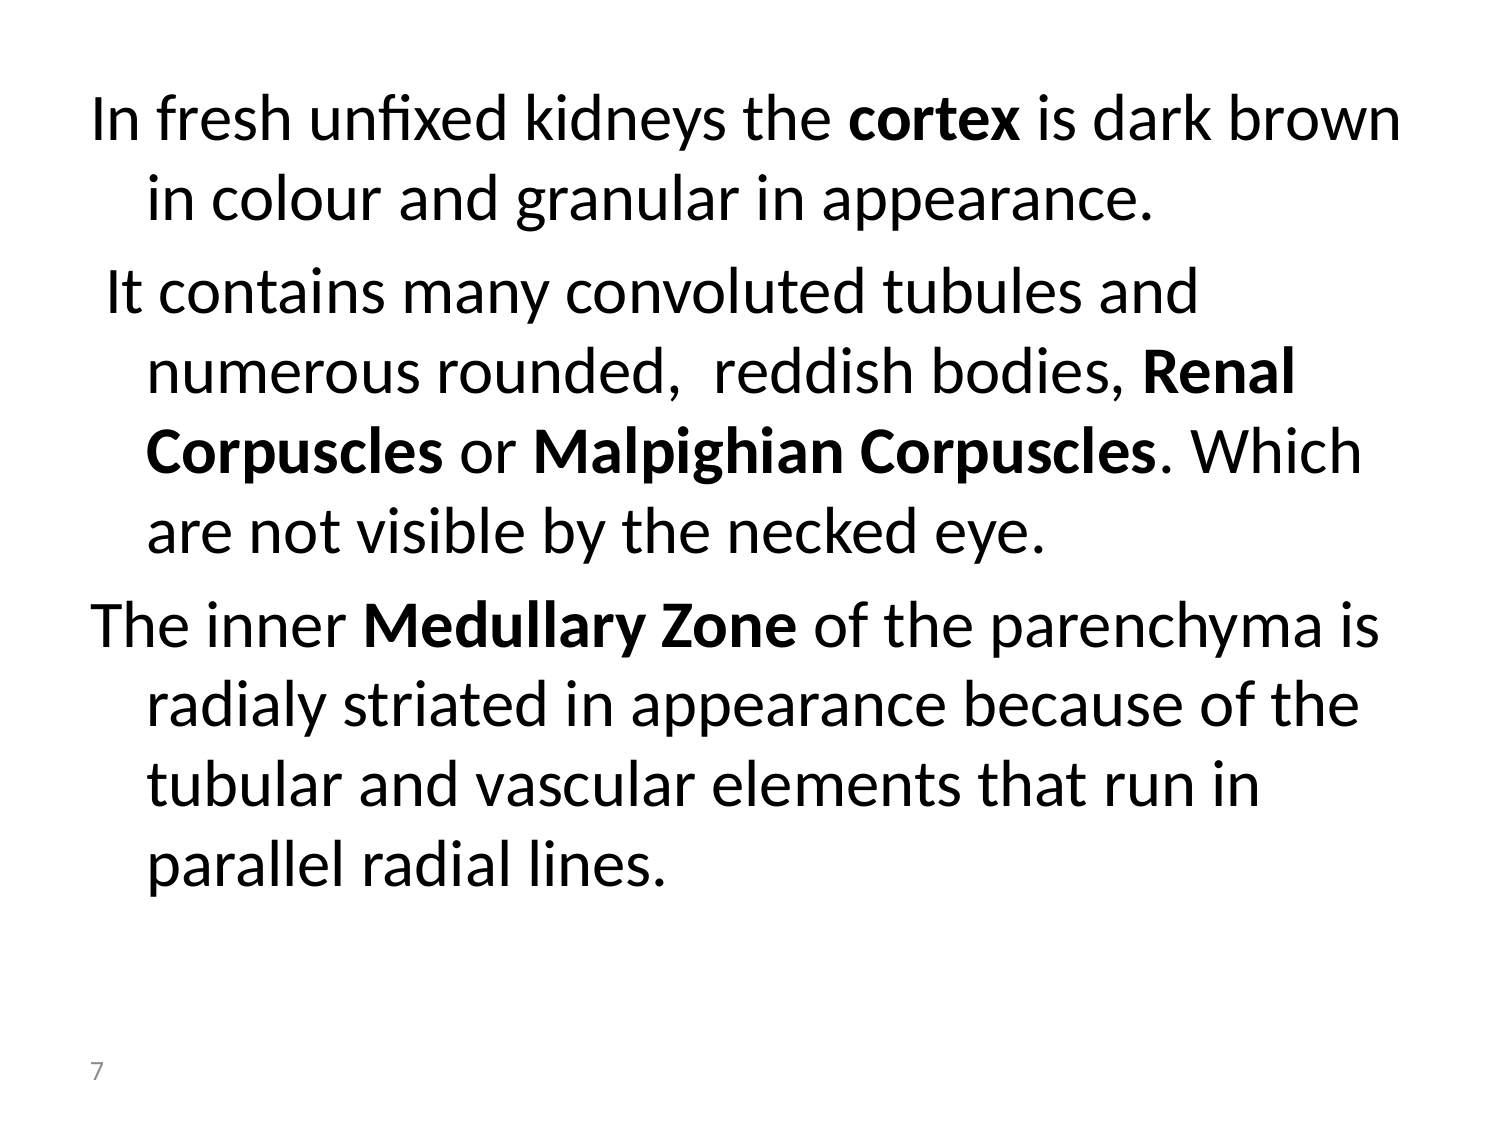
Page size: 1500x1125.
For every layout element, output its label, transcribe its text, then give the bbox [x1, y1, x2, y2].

list In fresh unfixed kidneys the cortex is dark brown in colour and granular in appearance. It contains many convoluted tubules and numerous rounded, reddish bodies, Renal Corpuscles or Malpighian Corpuscles. Which are not visible by the necked eye. The inner Medullary Zone of the parenchyma is radialy striated in appearance because of the tubular and vascular elements that run in parallel radial lines. [75, 66, 1425, 1038]
slide_number 7 [75, 1042, 425, 1103]
